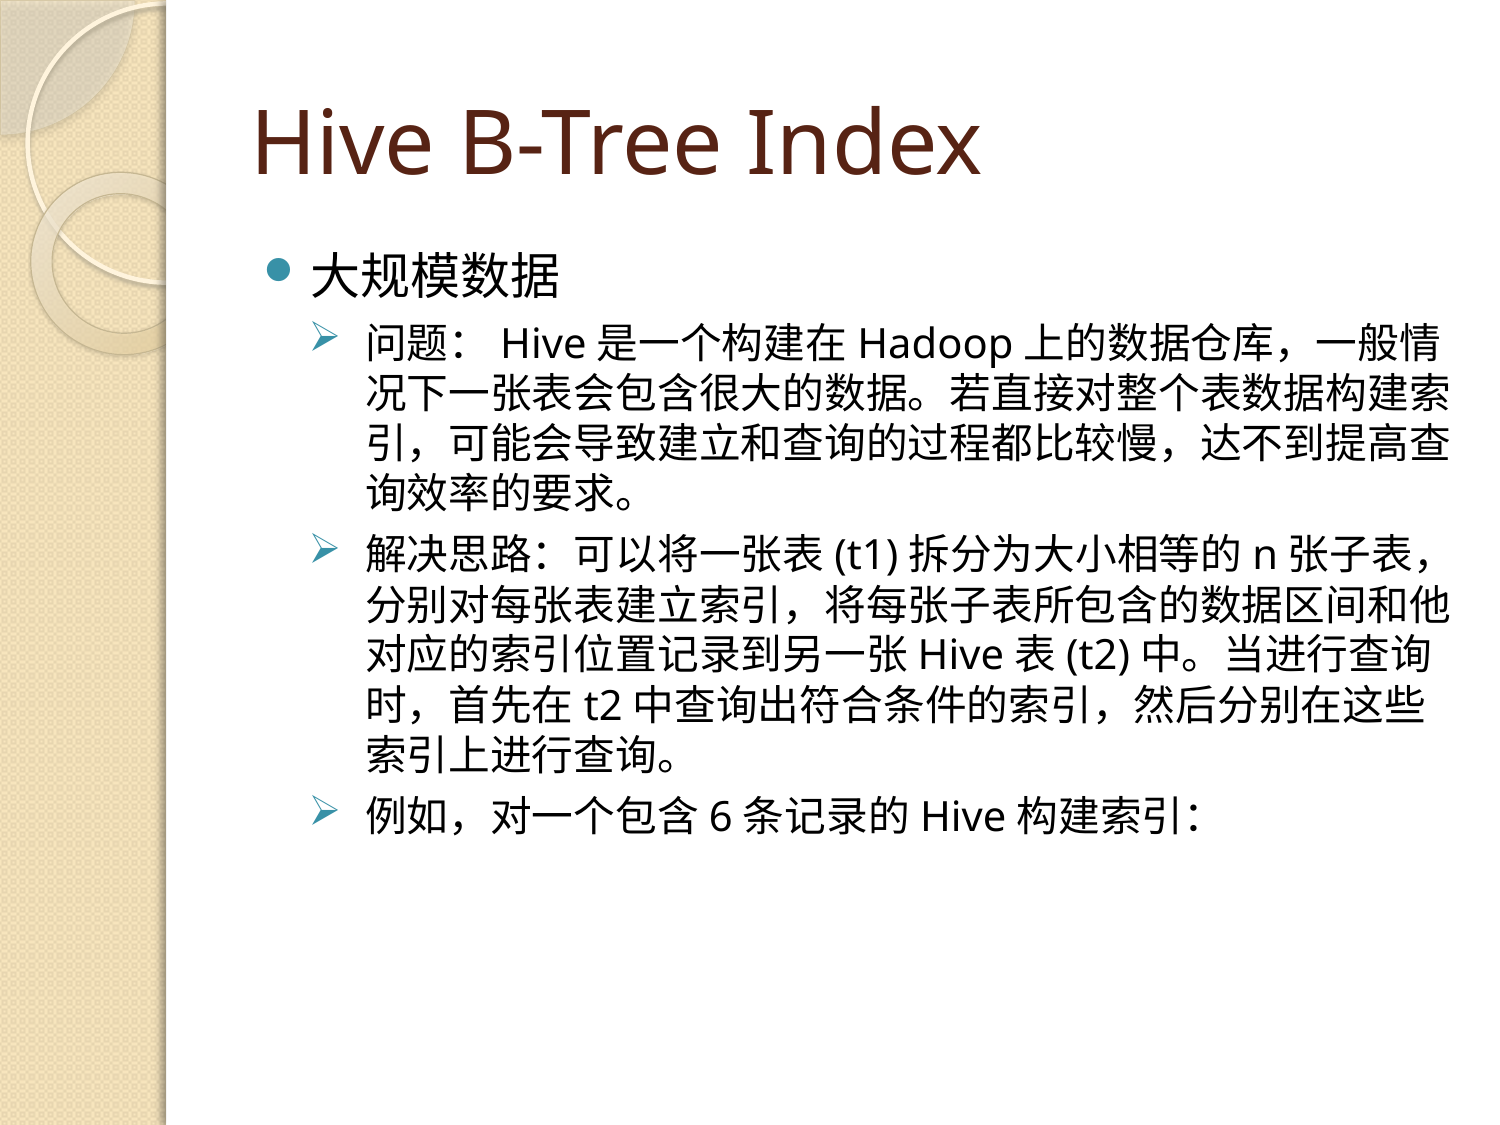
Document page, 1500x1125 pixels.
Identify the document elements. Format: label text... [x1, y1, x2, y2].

title Hive B-Tree Index [235, 45, 1466, 233]
list 大规模数据 问题：Hive是一个构建在Hadoop上的数据仓库，一般情况下一张表会包含很大的数据。若直接对整个表数据构建索引，可能会导致建立和查询的过程都比较慢，达不到提高查询效率的要求。 解决思路：可以将一张表(t1)拆分为大小相等的n张子表，分别对每张表建立索引，将每张子表所包含的数据区间和他对应的索引位置记录到另一张Hive表(t2)中。当进行查询时，首先在t2中查询出符合条件的索引，然后分别在这些索引上进行查询。 例如，对一个包含6条记录的Hive构建索引： [235, 237, 1466, 1025]
